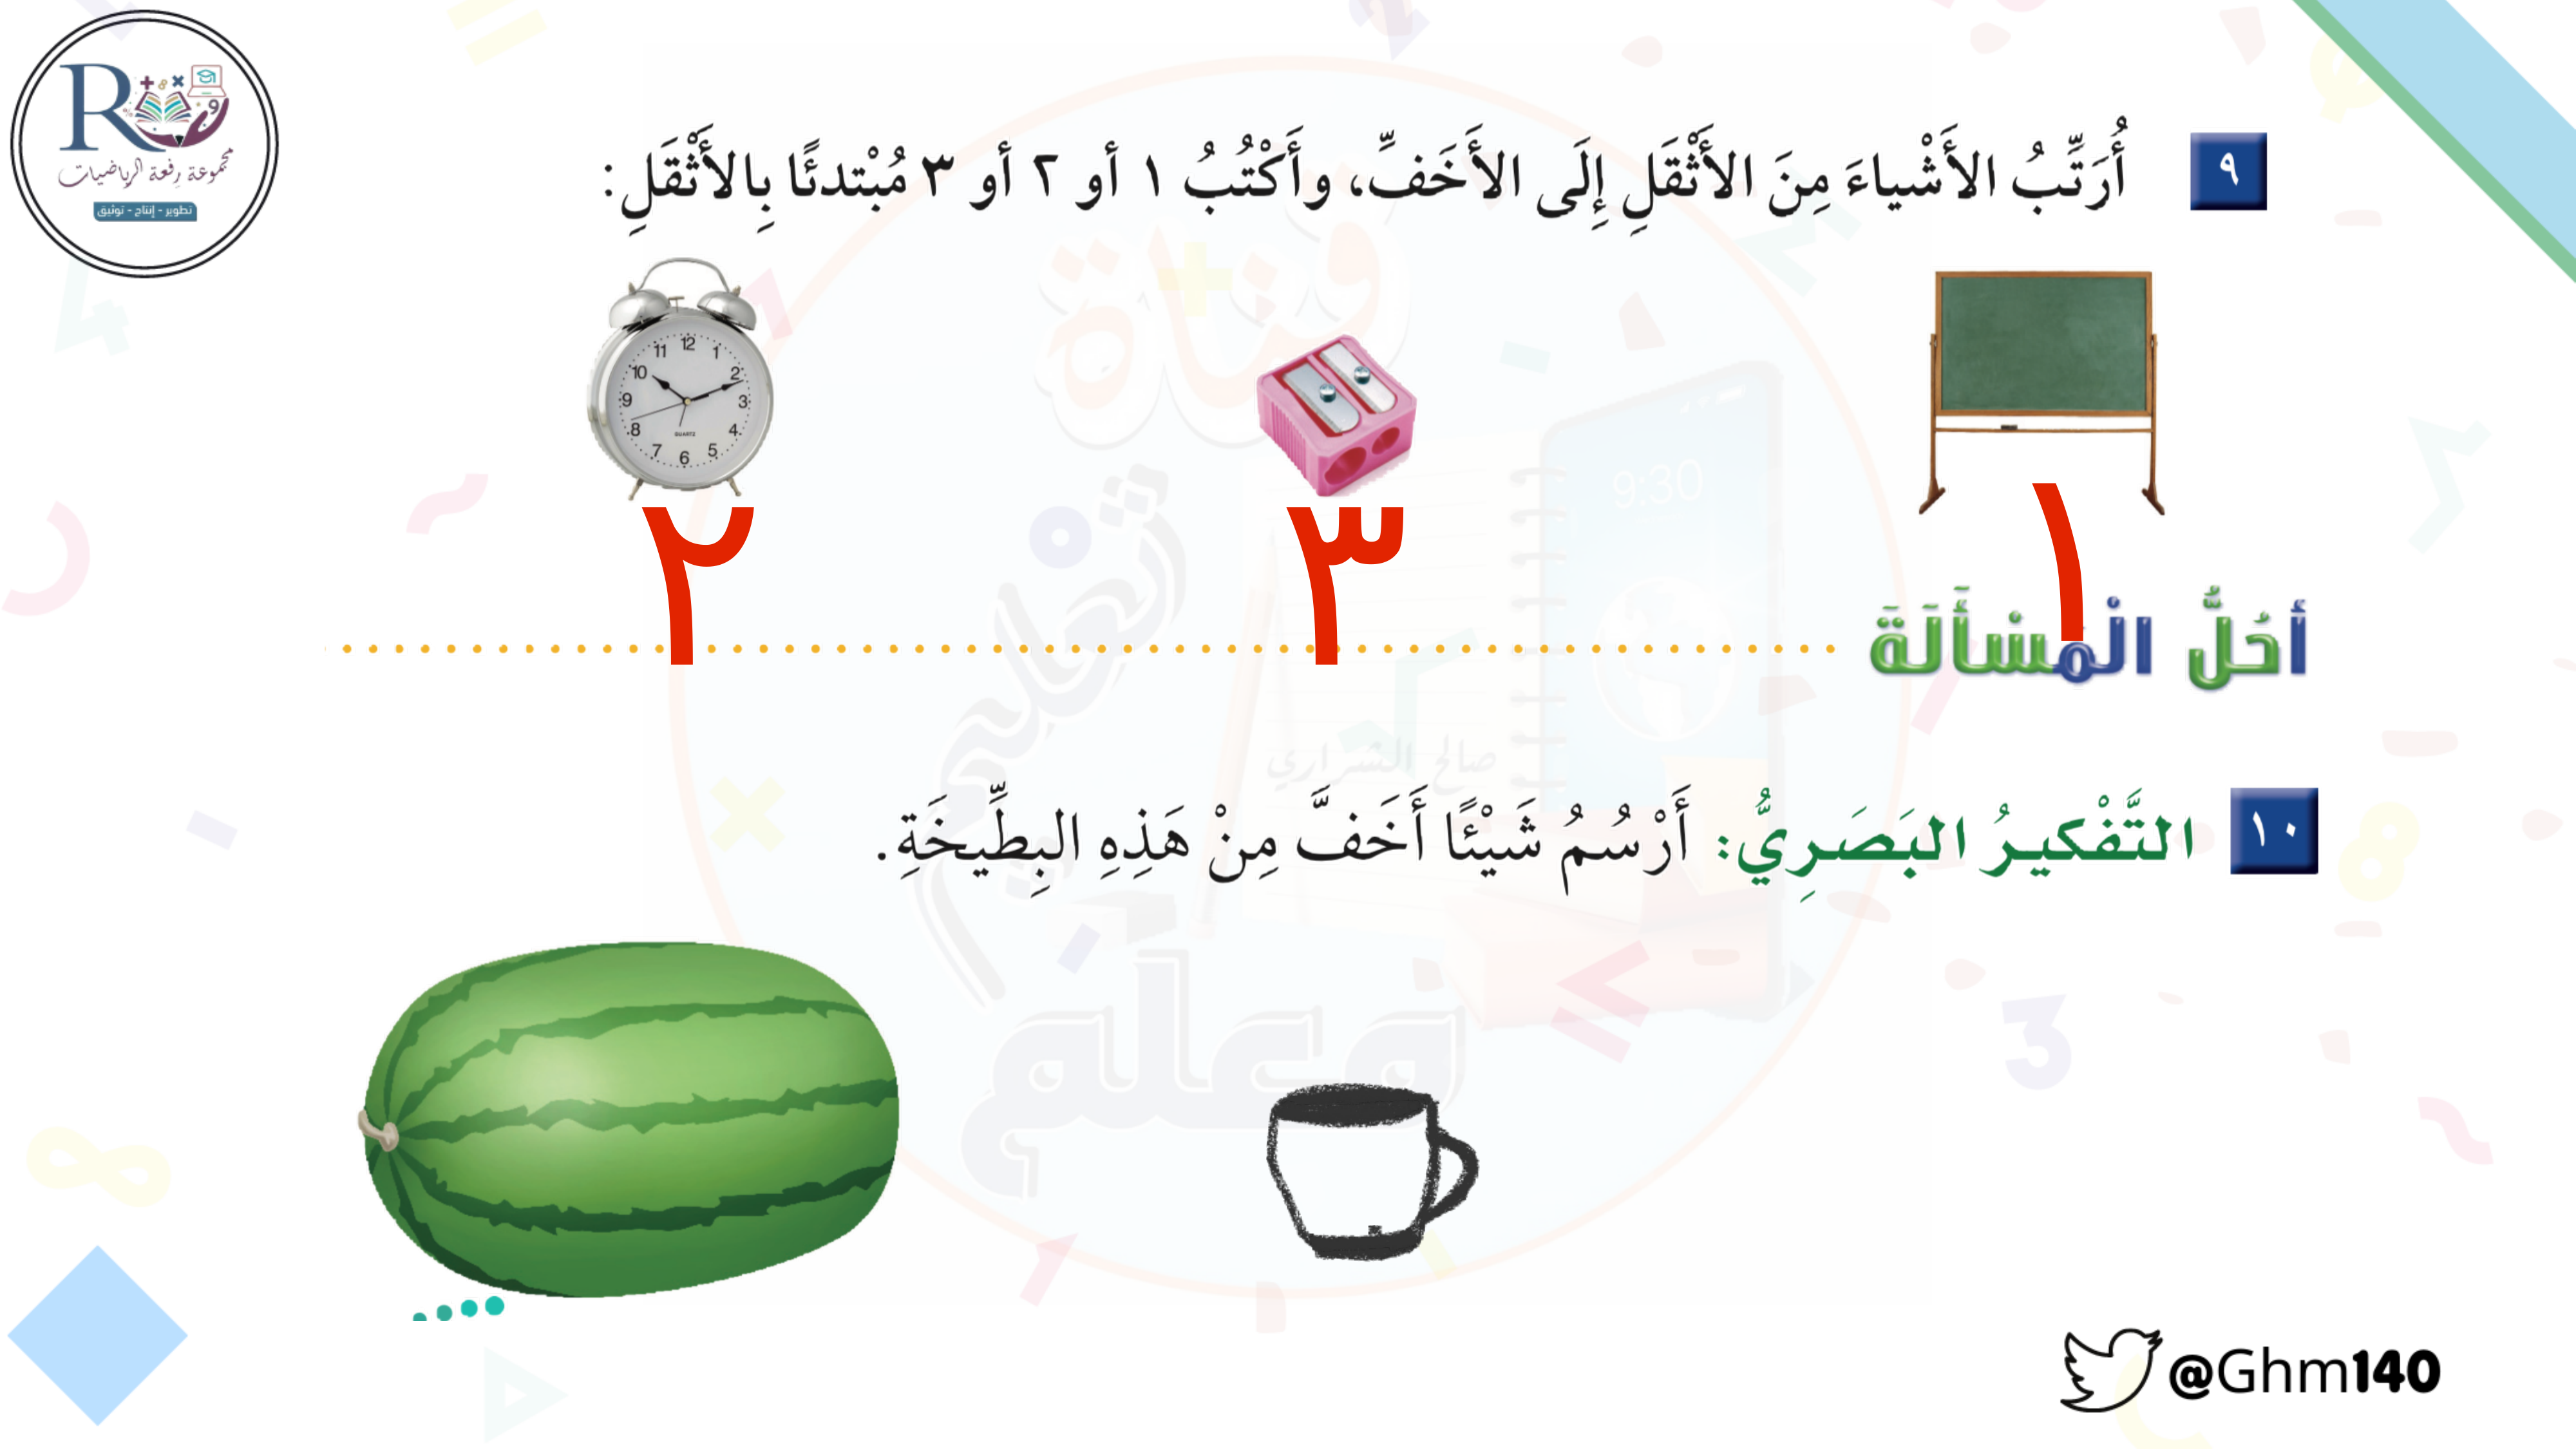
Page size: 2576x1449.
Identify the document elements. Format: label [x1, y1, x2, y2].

picture [0, 0, 2576, 1449]
text_box [1265, 1083, 1481, 1264]
